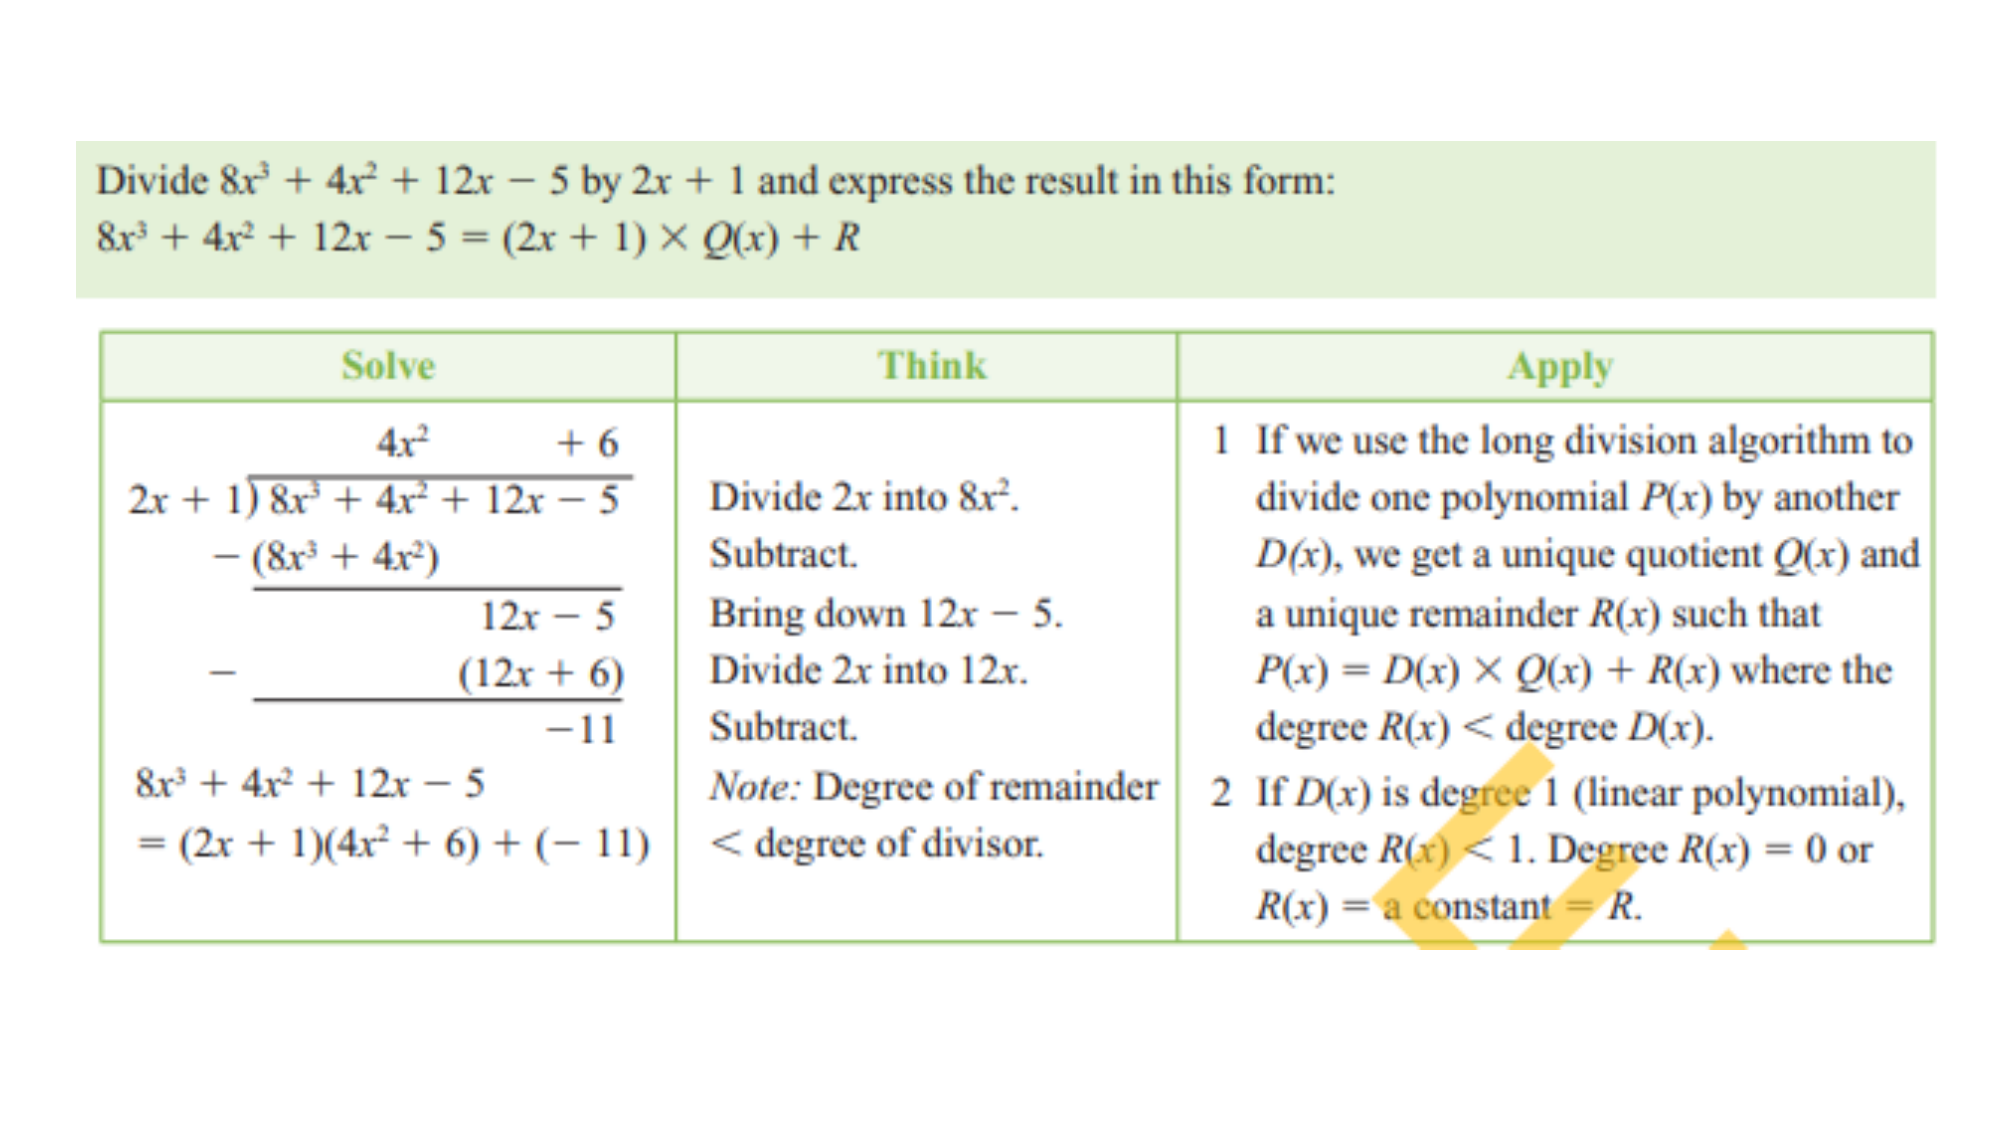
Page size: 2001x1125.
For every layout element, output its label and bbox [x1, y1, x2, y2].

picture [76, 141, 1946, 950]
